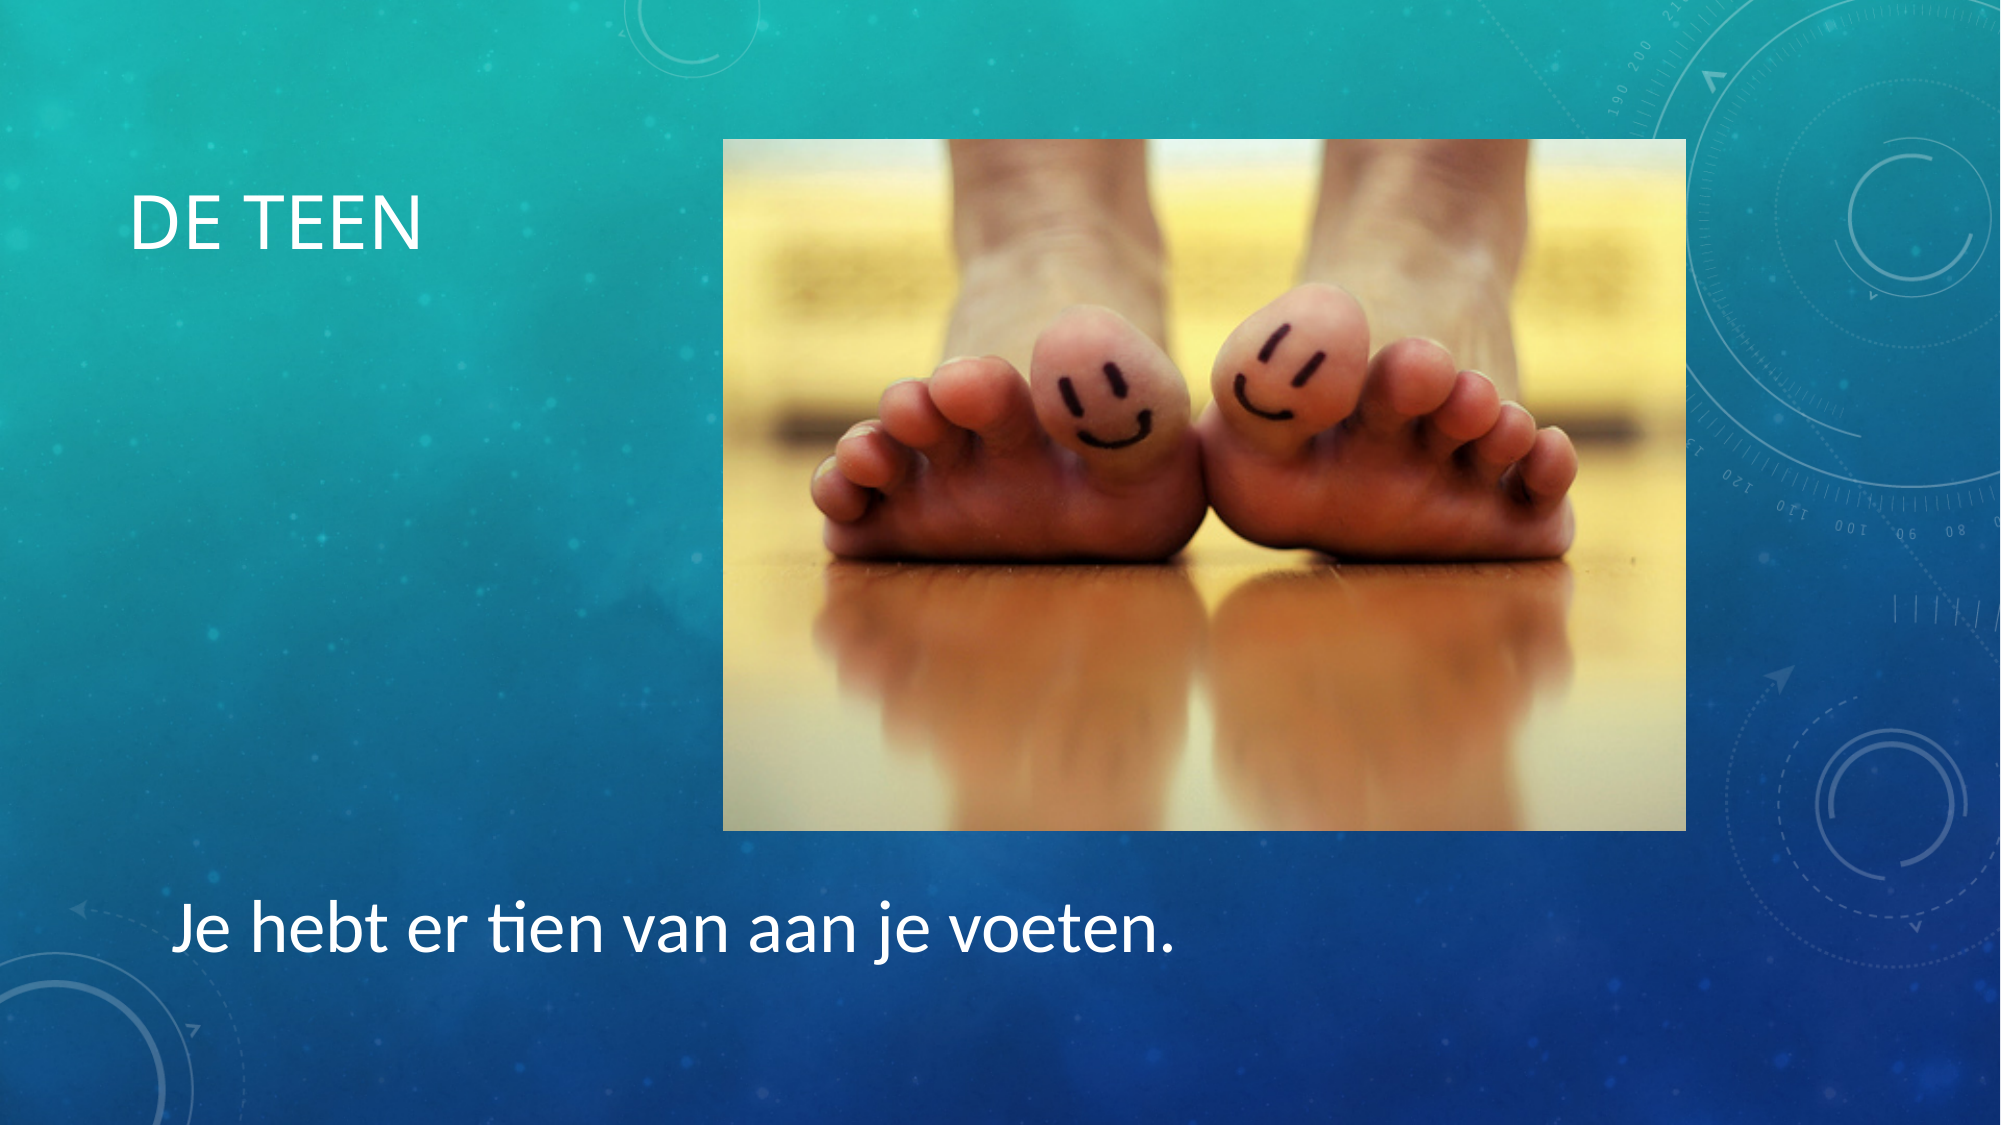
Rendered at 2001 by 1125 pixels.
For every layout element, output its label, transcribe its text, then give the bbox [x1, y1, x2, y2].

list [723, 139, 1687, 831]
text_box Je hebt er tien van aan je voeten. [156, 870, 1825, 976]
picture [0, 0, 2001, 1125]
title De teen [112, 99, 1775, 339]
